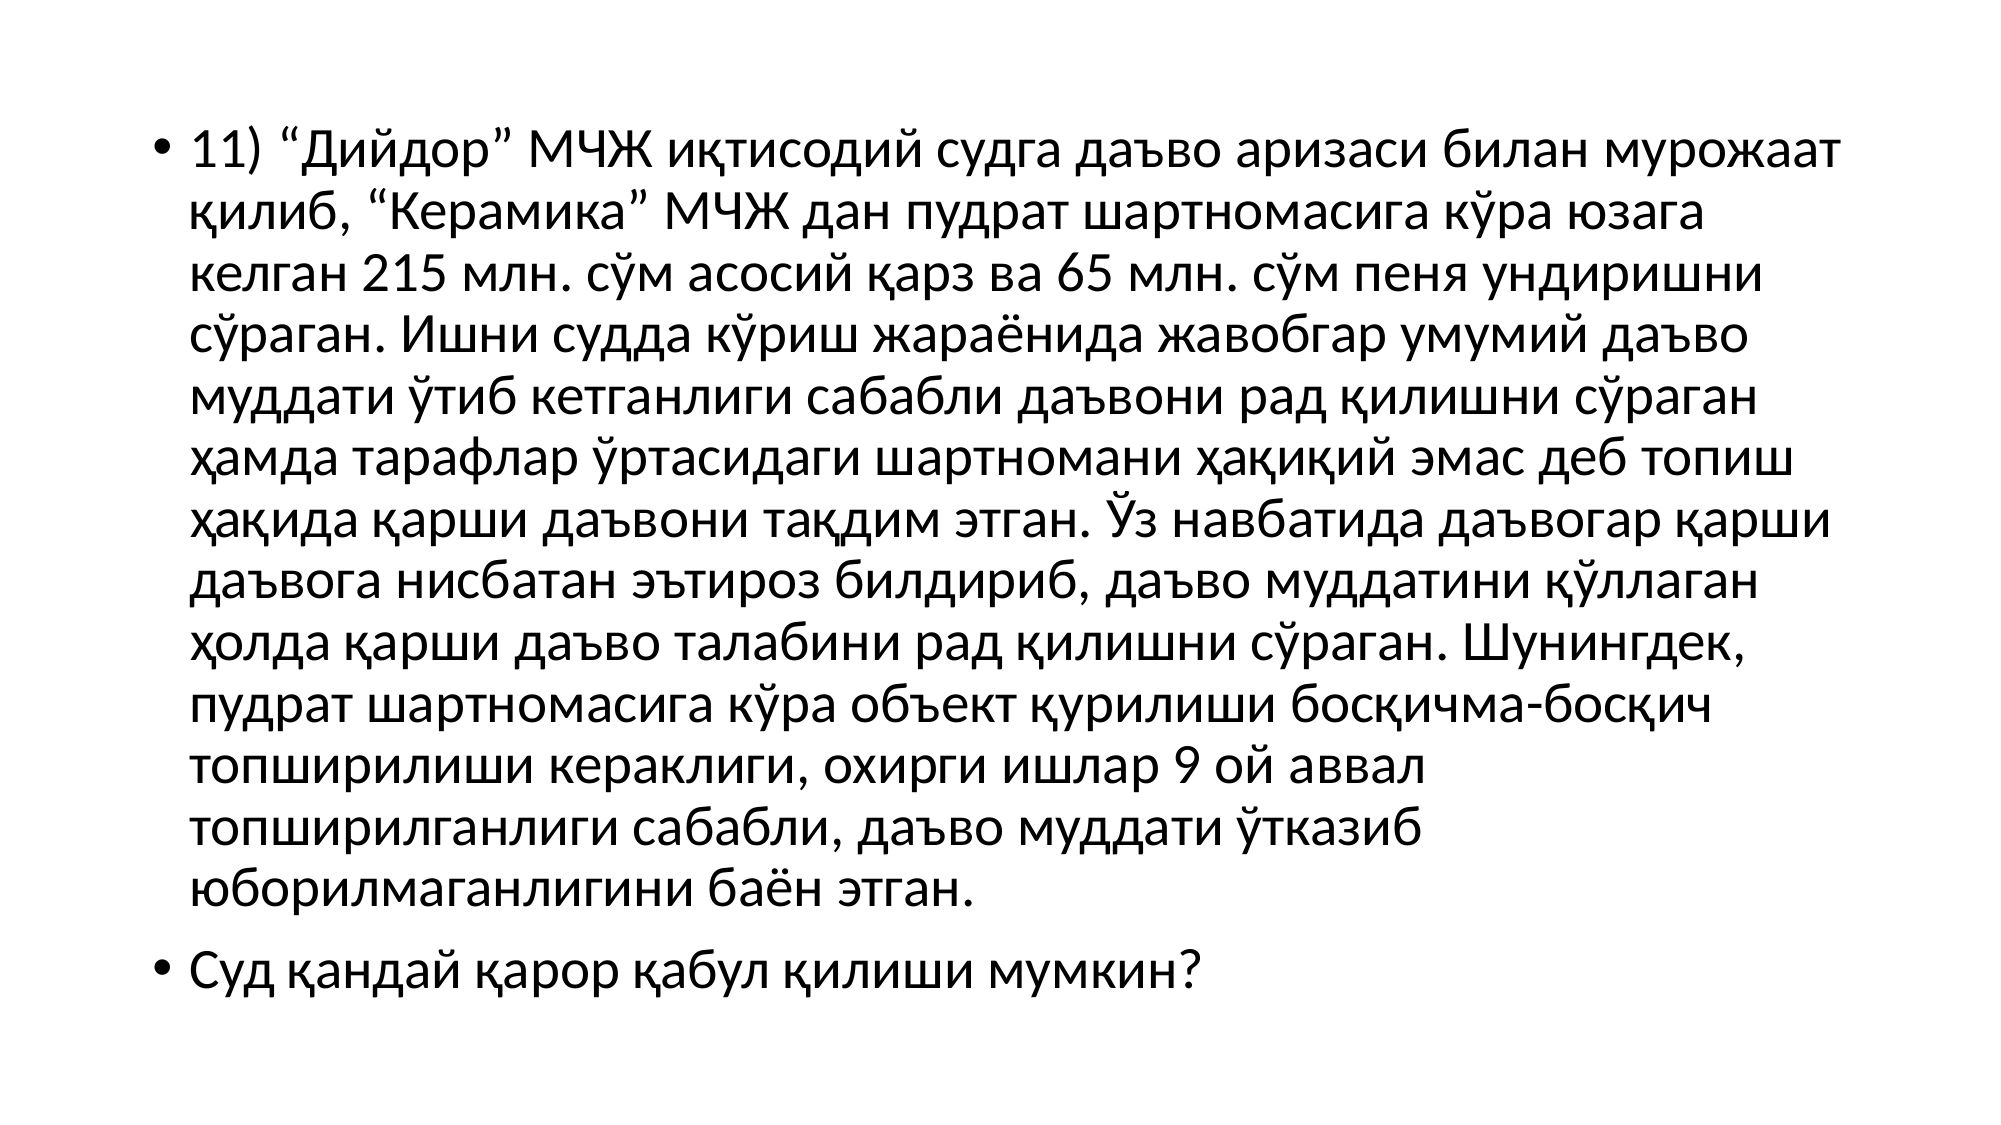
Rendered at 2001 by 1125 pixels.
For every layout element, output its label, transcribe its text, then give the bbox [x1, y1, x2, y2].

list 11) “Дийдор” МЧЖ иқтисодий судга даъво аризаси билан мурожаат қилиб, “Керамика” МЧЖ дан пудрат шартномасига кўра юзага келган 215 млн. сўм асосий қарз ва 65 млн. сўм пеня ундиришни сўраган. Ишни судда кўриш жараёнида жавобгар умумий даъво муддати ўтиб кетганлиги сабабли даъвони рад қилишни сўраган ҳамда тарафлар ўртасидаги шартномани ҳақиқий эмас деб топиш ҳақида қарши даъвони тақдим этган. Ўз навбатида даъвогар қарши даъвога нисбатан эътироз билдириб, даъво муддатини қўллаган ҳолда қарши даъво талабини рад қилишни сўраган. Шунингдек, пудрат шартномасига кўра объект қурилиши босқичма-босқич топширилиши кераклиги, охирги ишлар 9 ой аввал топширилганлиги сабабли, даъво муддати ўтказиб юборилмаганлигини баён этган. Суд қандай қарор қабул қилиши мумкин? [137, 111, 1863, 1014]
